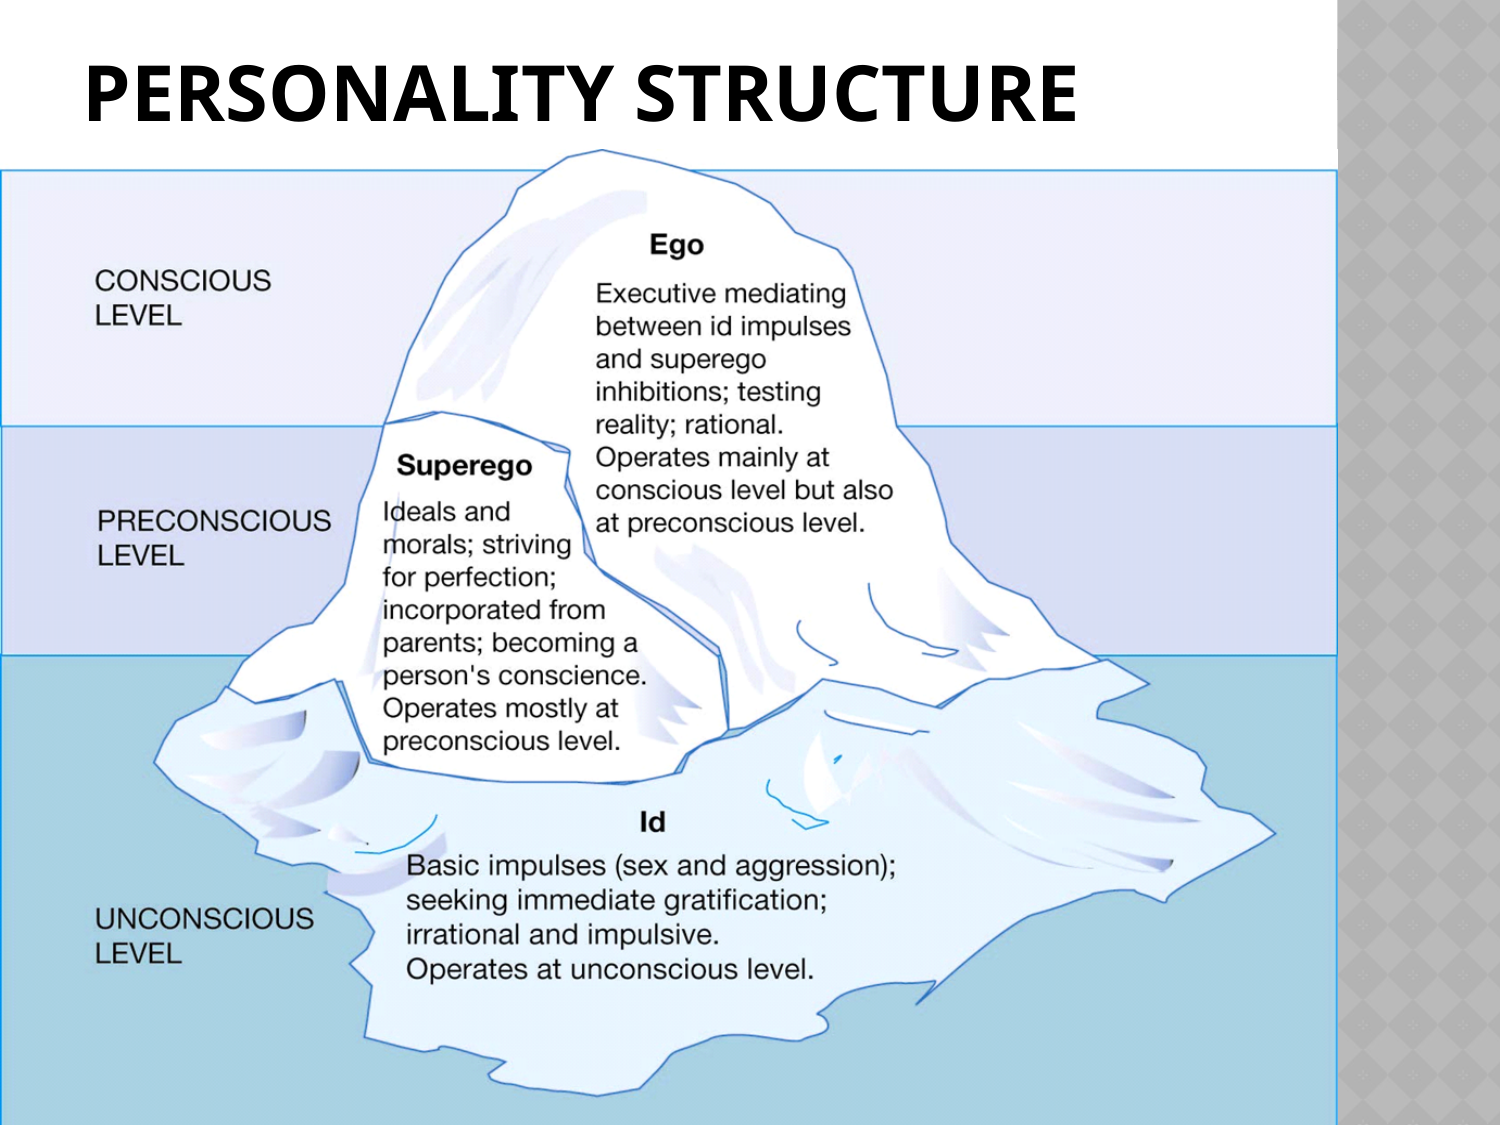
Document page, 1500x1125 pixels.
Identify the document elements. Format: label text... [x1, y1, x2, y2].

title Personality structure [75, 0, 1263, 138]
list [0, 149, 1338, 1125]
